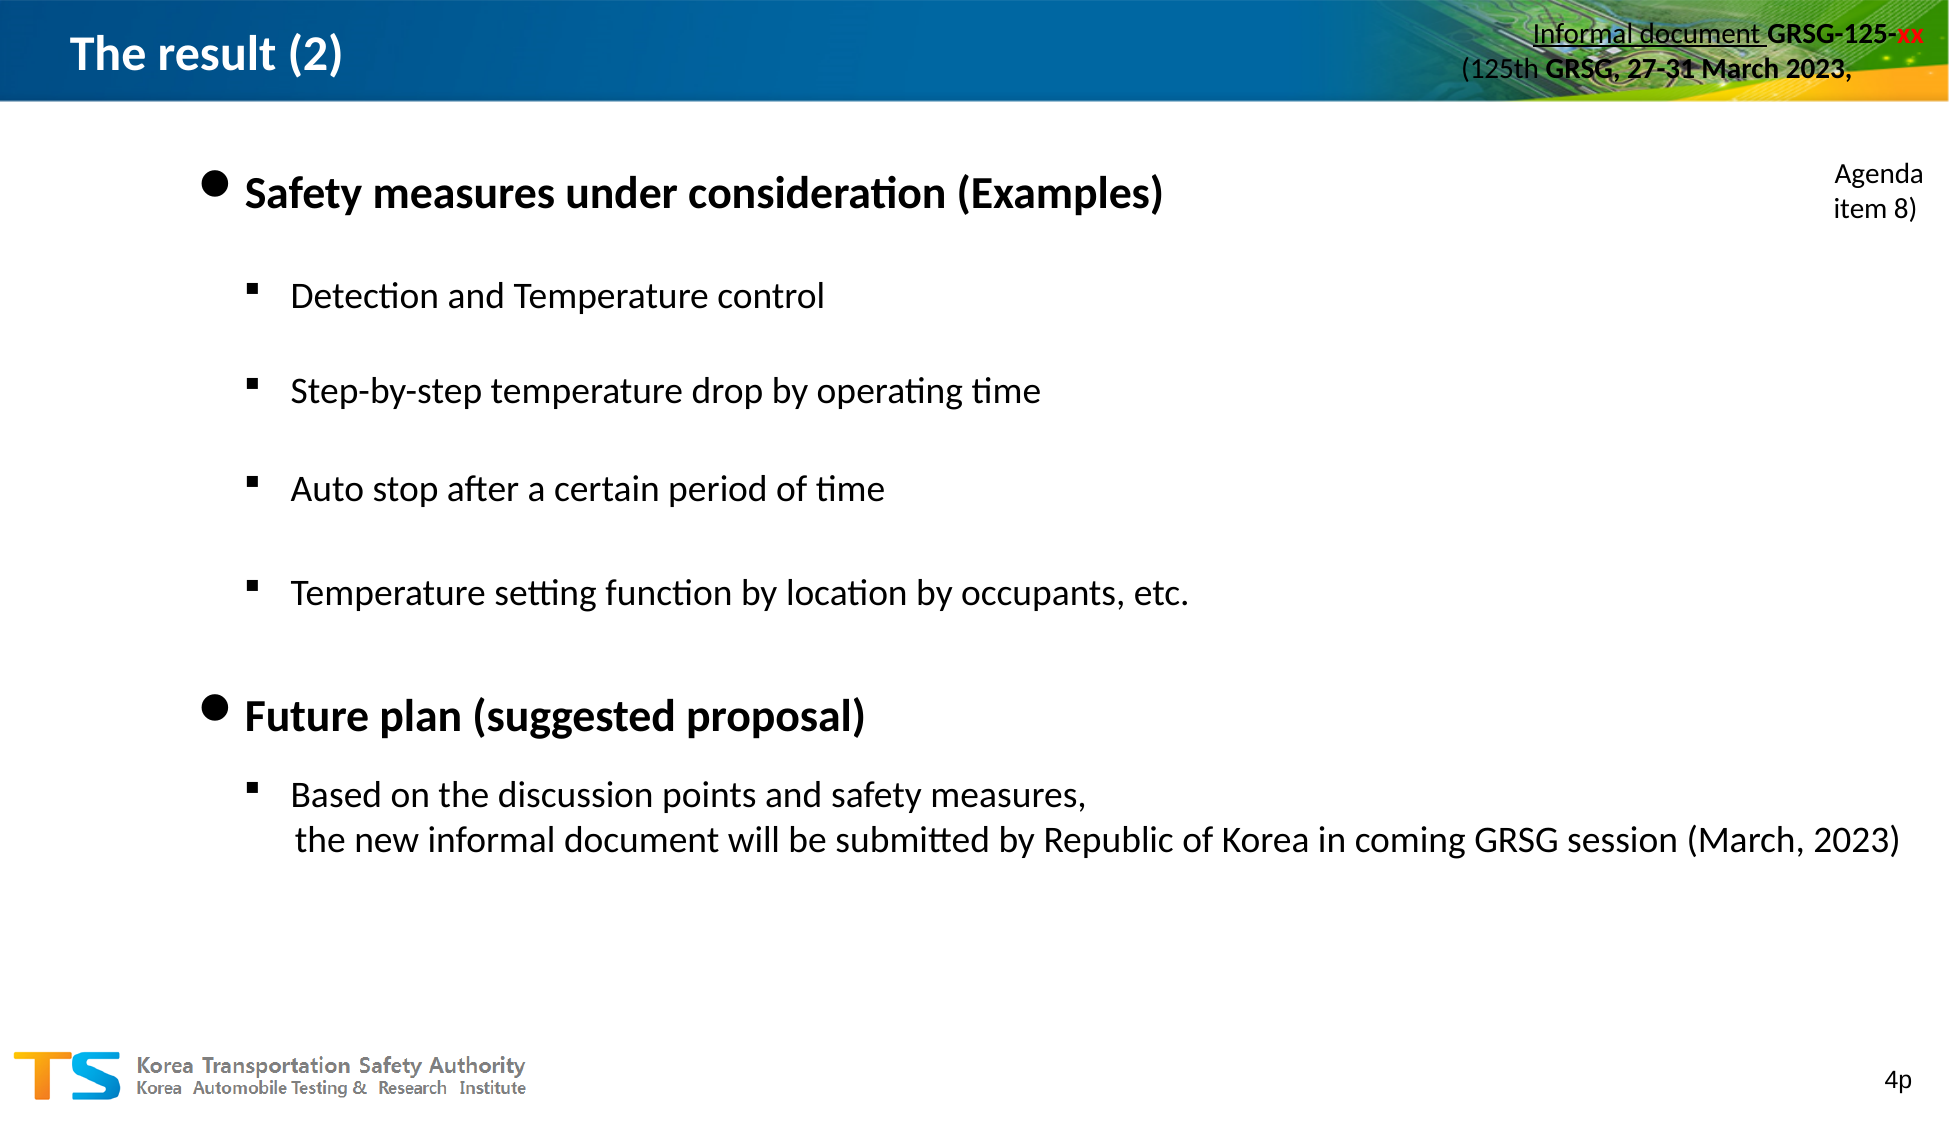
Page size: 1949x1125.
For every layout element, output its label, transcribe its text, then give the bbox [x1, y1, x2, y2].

text_box Future plan (suggested proposal) [182, 678, 1278, 749]
text_box Detection and Temperature control [228, 263, 1897, 324]
text_box Informal document GRSG-125-xx (125th GRSG, 27-31 March 2023, Agenda item 8) [1442, 113, 1939, 232]
text_box Safety measures under consideration (Examples) [182, 155, 1278, 225]
picture [10, 1044, 540, 1108]
text_box Step-by-step temperature drop by operating time [228, 358, 1897, 419]
text_box Based on the discussion points and safety measures, the new informal document will be submitted by Republic of Korea in coming GRSG session (March, 2023) [228, 762, 1949, 867]
text_box Auto stop after a certain period of time [228, 456, 1897, 517]
text_box 4p [1847, 1058, 1949, 1101]
picture [0, 0, 1949, 102]
text_box Temperature setting function by location by occupants, etc. [228, 560, 1897, 621]
